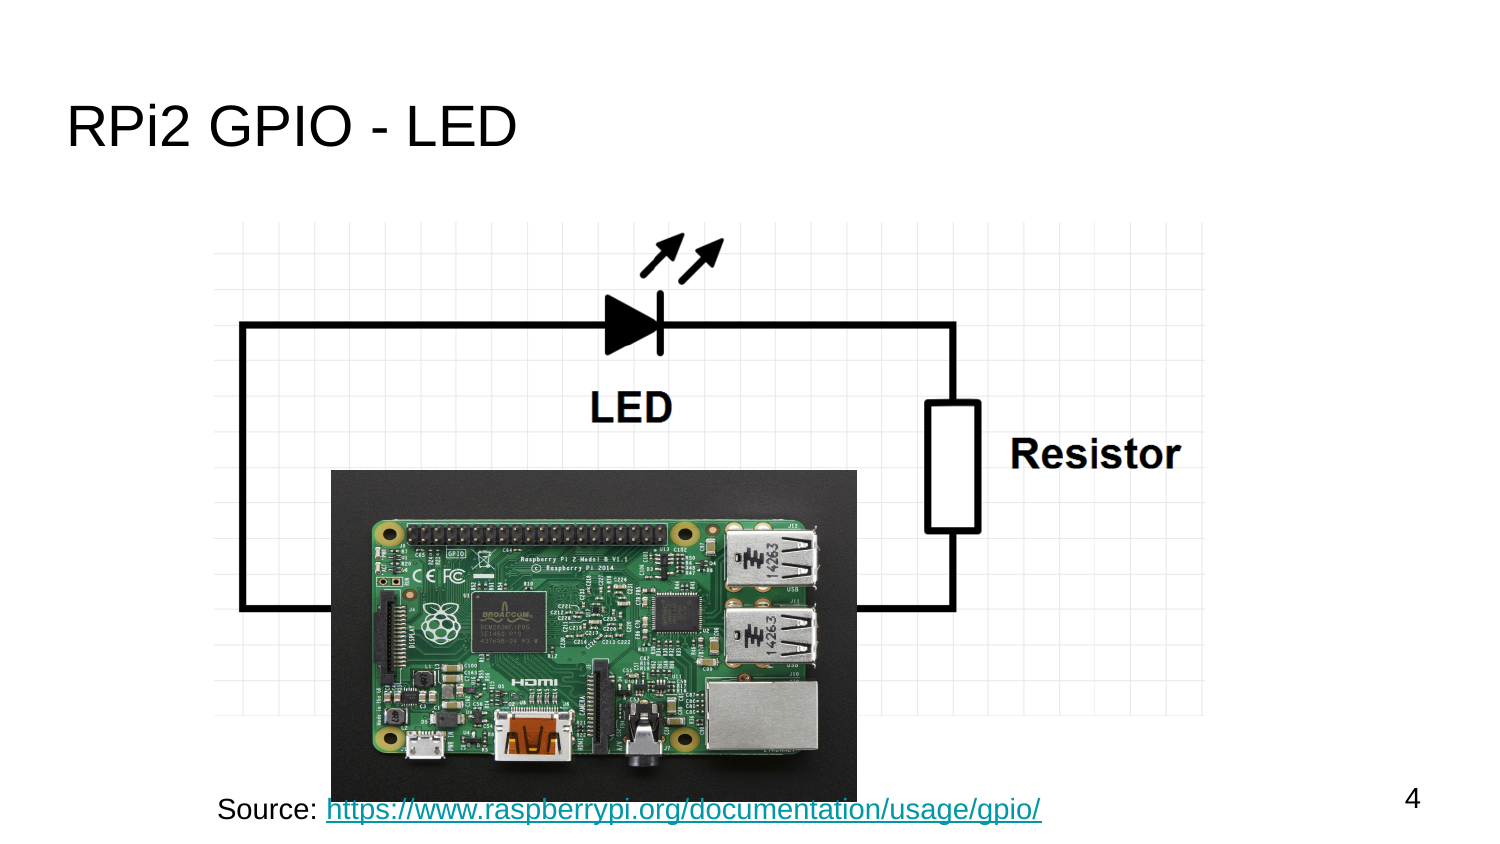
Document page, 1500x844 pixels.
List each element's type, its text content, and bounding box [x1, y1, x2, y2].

title RPi2 GPIO - LED [51, 72, 1449, 167]
picture [214, 222, 1206, 802]
text_box Source: https://www.raspberrypi.org/documentation/usage/gpio/ [202, 771, 1135, 844]
slide_number 4 [1389, 764, 1480, 830]
